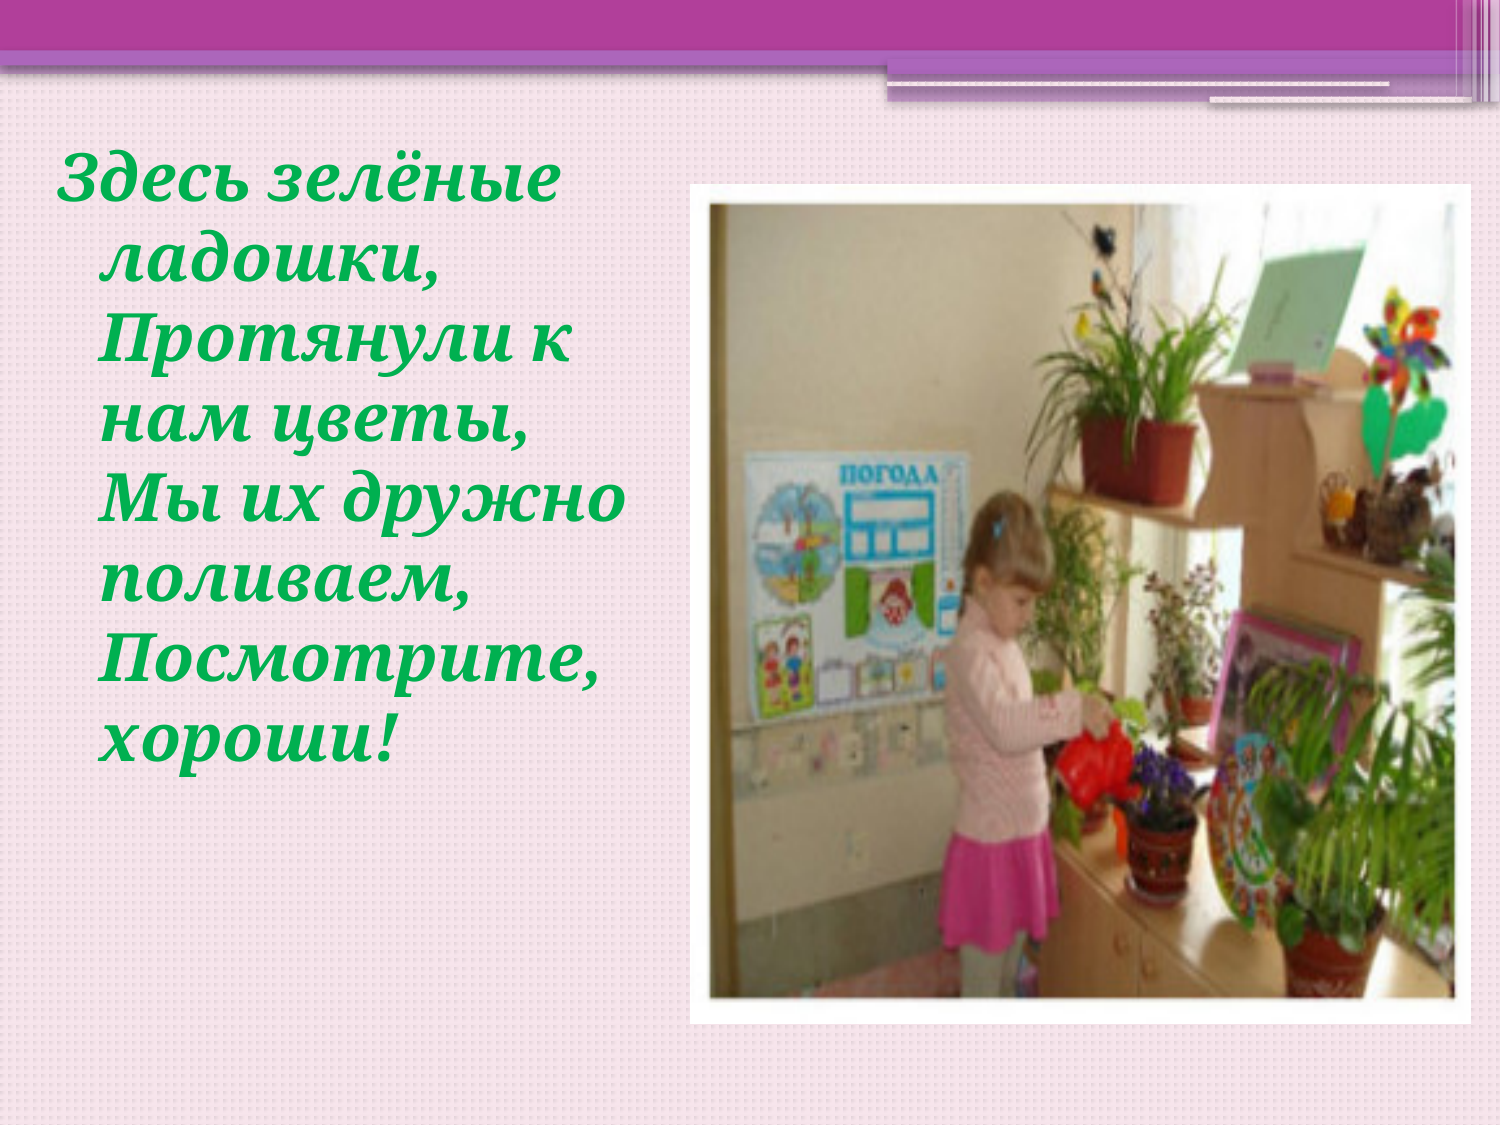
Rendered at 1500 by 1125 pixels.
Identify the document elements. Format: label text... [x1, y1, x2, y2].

picture [690, 184, 1471, 1024]
list Здесь зелёные ладошки, Протянули к нам цветы, Мы их дружно поливаем, Посмотрите, хороши! [24, 127, 739, 1088]
